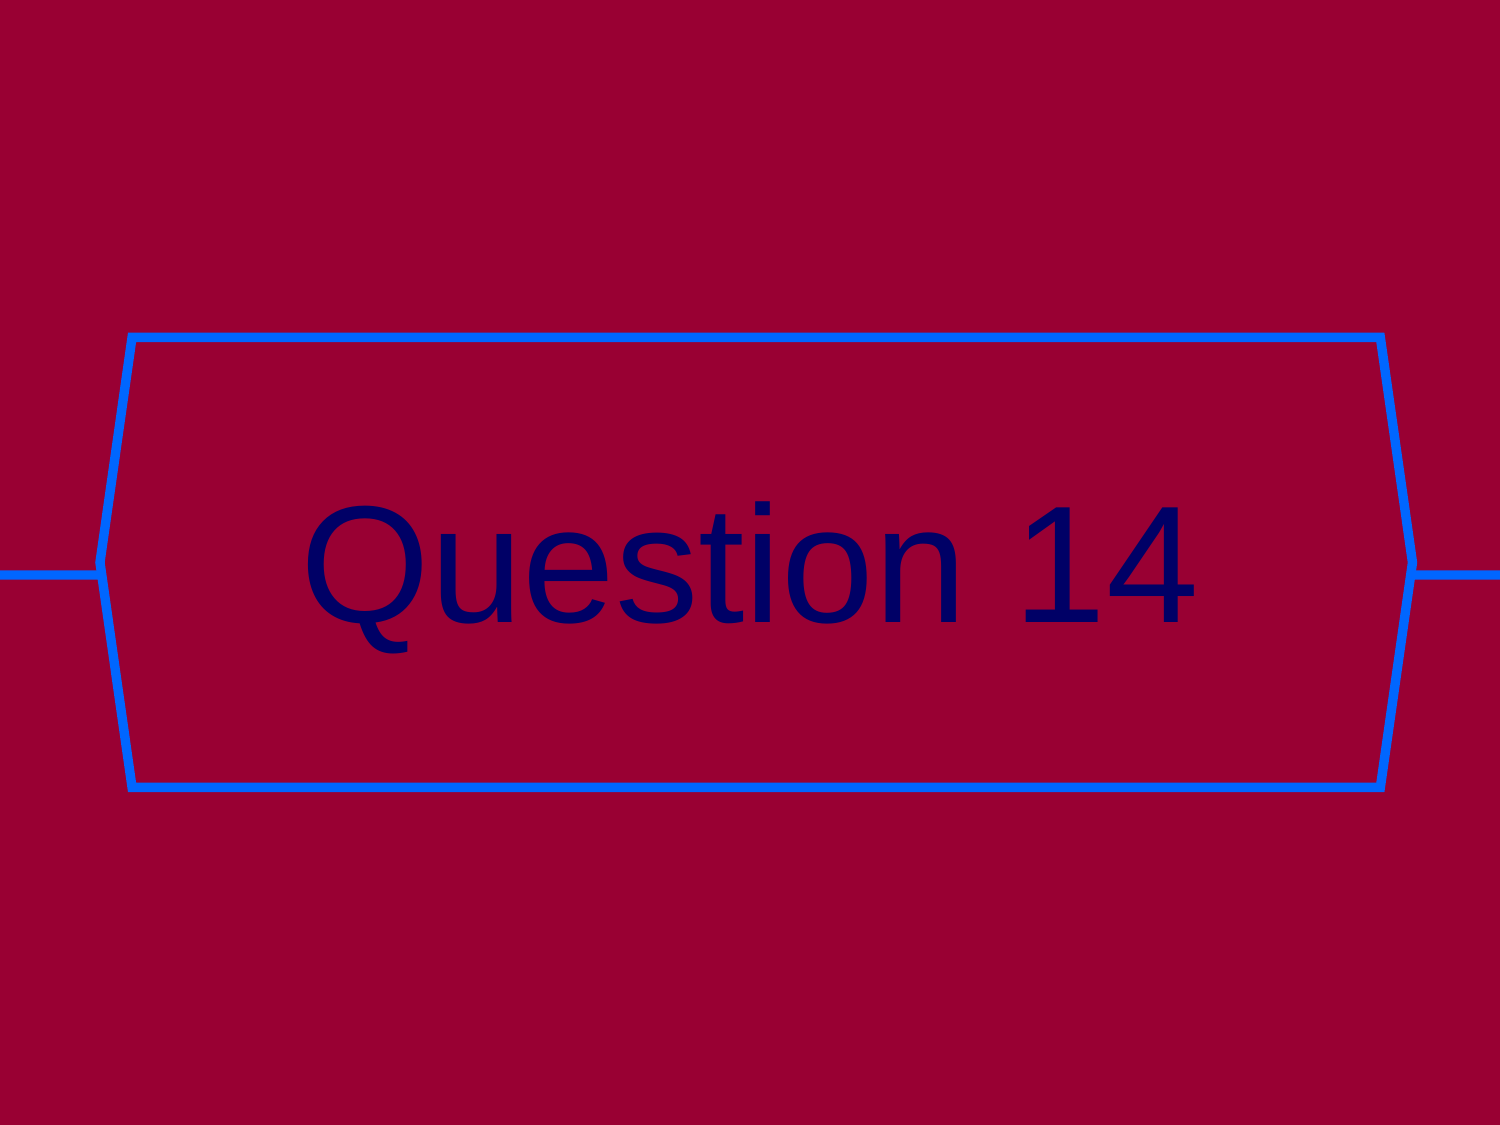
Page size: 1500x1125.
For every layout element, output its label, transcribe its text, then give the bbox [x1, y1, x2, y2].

text_box [99, 478, 112, 647]
text_box [112, 337, 1413, 788]
title Question 14 [112, 462, 1388, 650]
